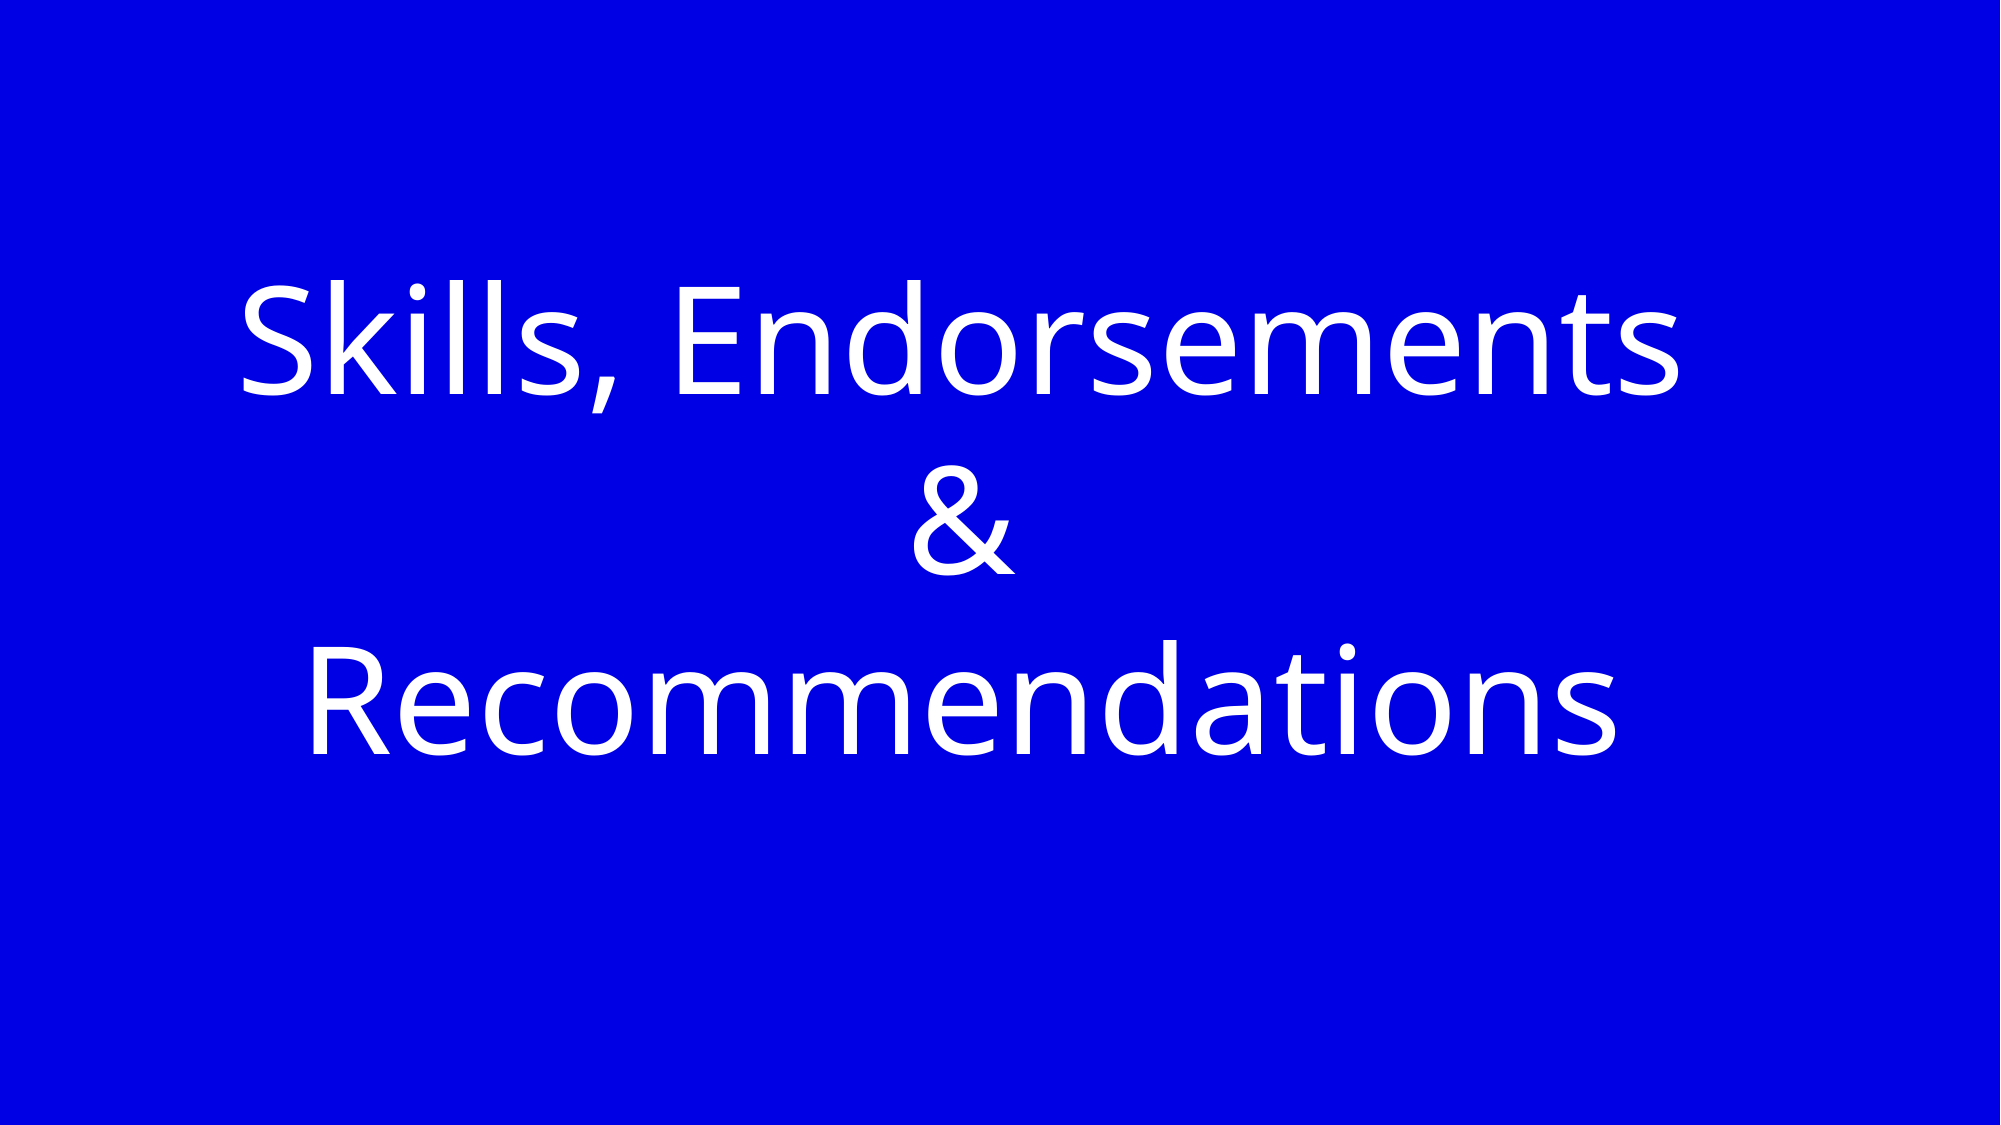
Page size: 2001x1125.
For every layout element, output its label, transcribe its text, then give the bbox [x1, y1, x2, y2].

text_box Skills, Endorsements & Recommendations [171, 237, 1752, 793]
